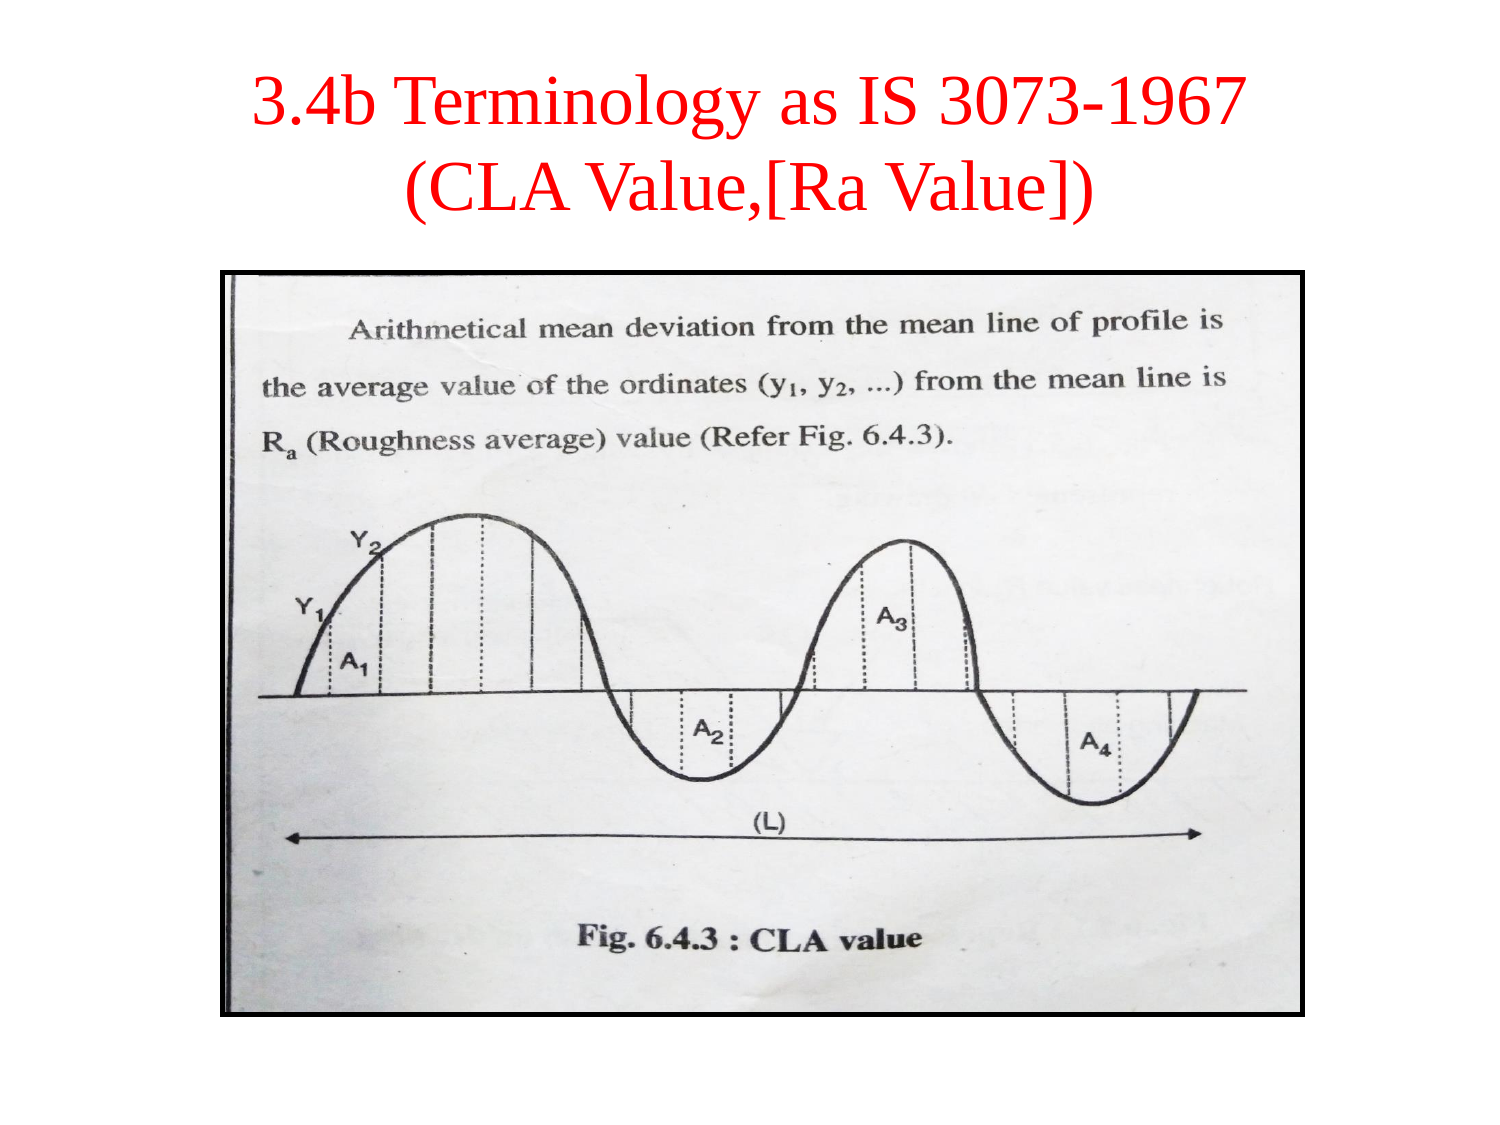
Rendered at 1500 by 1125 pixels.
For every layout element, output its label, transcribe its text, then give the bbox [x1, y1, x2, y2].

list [224, 274, 1301, 1013]
title 3.4b Terminology as IS 3073-1967 (CLA Value,[Ra Value]) [75, 45, 1425, 233]
